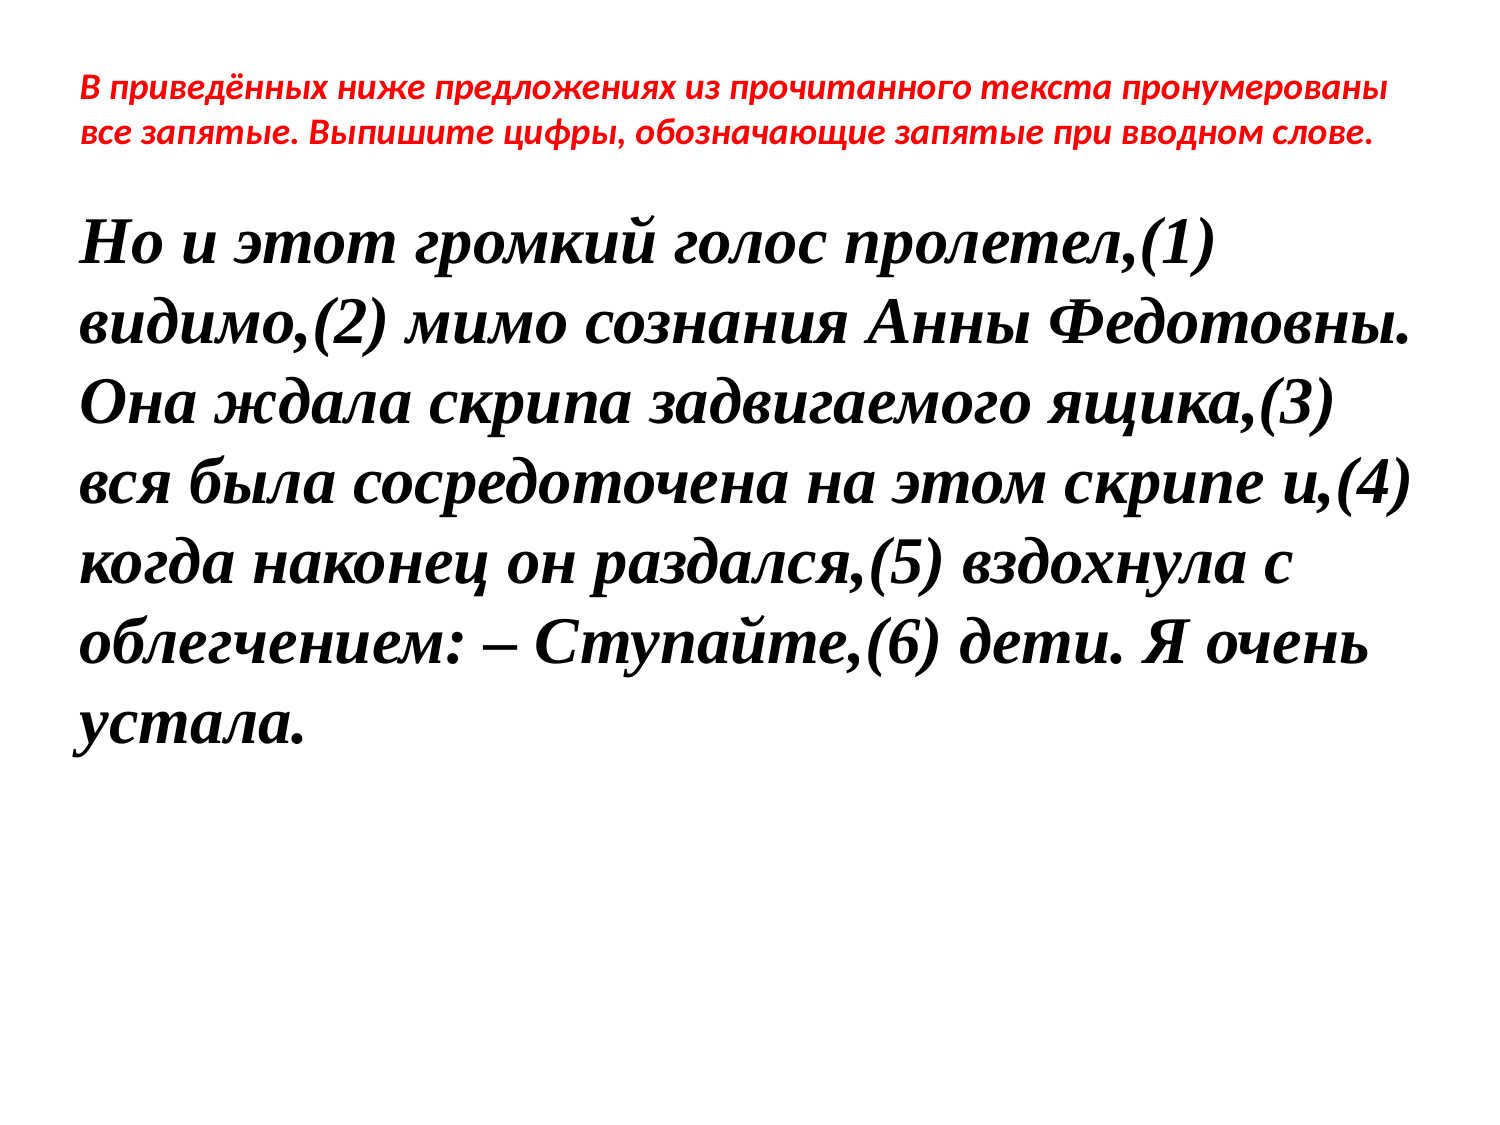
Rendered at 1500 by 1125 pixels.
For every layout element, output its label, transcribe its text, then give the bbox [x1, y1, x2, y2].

text_box В приведённых ниже предложениях из прочитанного текста пронумерованы все запятые. Выпишите цифры, обозначающие запятые при вводном слове. Но и этот громкий голос пролетел,(1) видимо,(2) мимо сознания Анны Федотовны. Она ждала скрипа задвигаемого ящика,(3) вся была сосредоточена на этом скрипе и,(4) когда наконец он раздался,(5) вздохнула с облегчением: – Ступайте,(6) дети. Я очень устала. [64, 54, 1459, 764]
